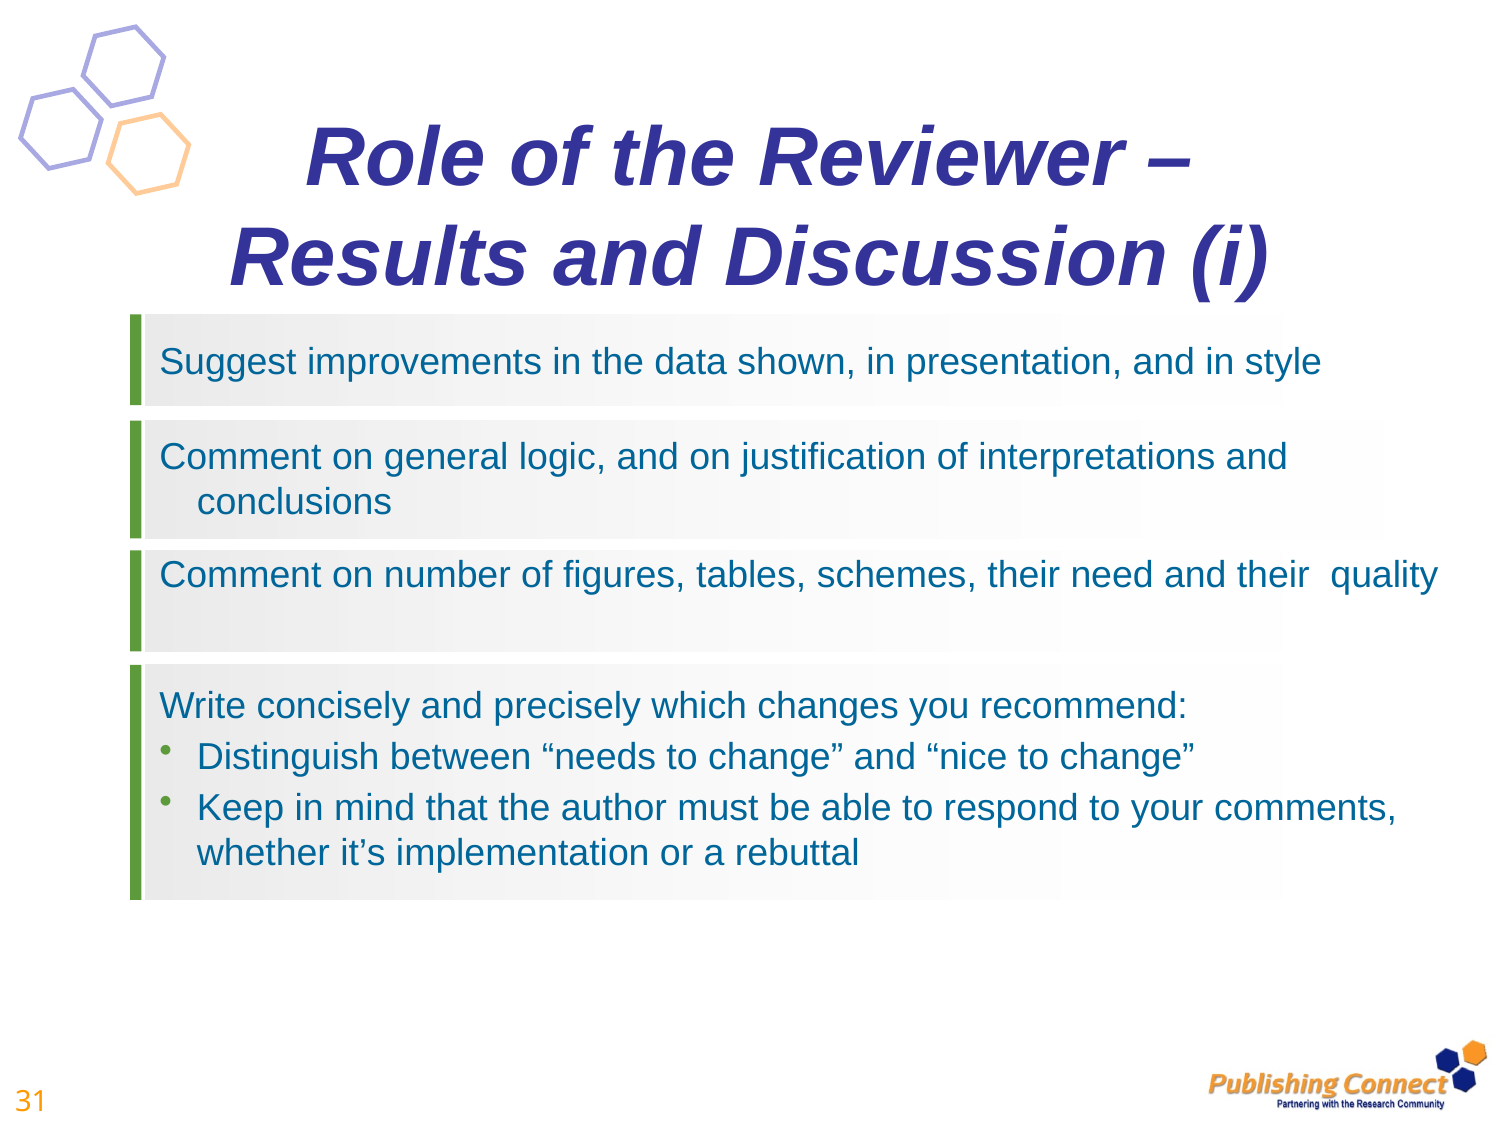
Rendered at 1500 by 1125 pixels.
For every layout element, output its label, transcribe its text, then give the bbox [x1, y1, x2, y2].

slide_number 31 [0, 1074, 101, 1125]
text_box [145, 550, 1310, 652]
text_box [145, 420, 1413, 539]
text_box Write concisely and precisely which changes you recommend: Distinguish between “needs to change” and “nice to change” Keep in mind that the author must be able to respond to your comments, whether it’s implementation or a rebuttal [159, 680, 1438, 874]
text_box [130, 314, 142, 406]
text_box [145, 314, 1310, 406]
title Role of the Reviewer – Results and Discussion (i) [74, 136, 1426, 268]
text_box Comment on number of figures, tables, schemes, their need and their quality [159, 550, 1475, 596]
text_box Suggest improvements in the data shown, in presentation, and in style [159, 337, 1329, 383]
text_box [130, 664, 142, 900]
text_box [145, 664, 1310, 900]
text_box Comment on general logic, and on justification of interpretations and conclusions [159, 432, 1475, 523]
text_box [130, 550, 142, 652]
picture [1200, 1024, 1500, 1125]
text_box [130, 420, 142, 539]
